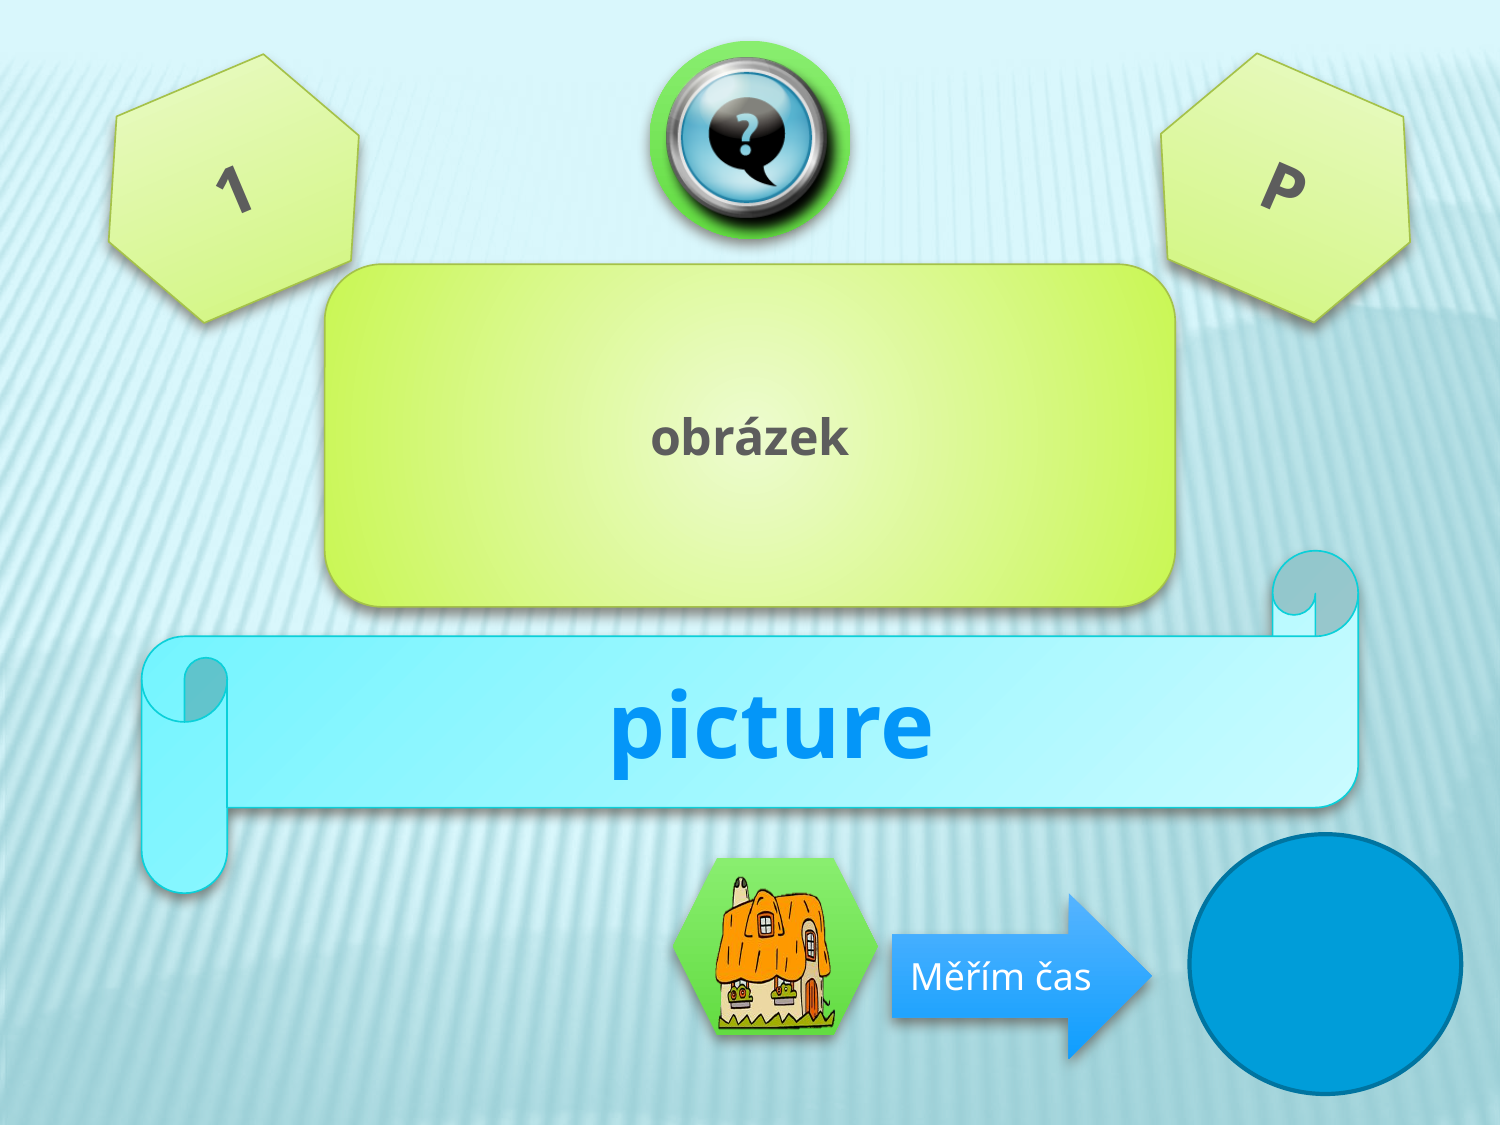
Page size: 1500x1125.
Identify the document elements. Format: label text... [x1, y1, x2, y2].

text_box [649, 40, 851, 242]
text_box obrázek [323, 263, 1177, 608]
text_box 1 [107, 53, 360, 324]
text_box P [1160, 52, 1411, 324]
text_box Měřím čas [891, 893, 1152, 1059]
text_box picture [140, 549, 1360, 895]
text_box [1187, 832, 1464, 1097]
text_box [672, 857, 878, 1040]
